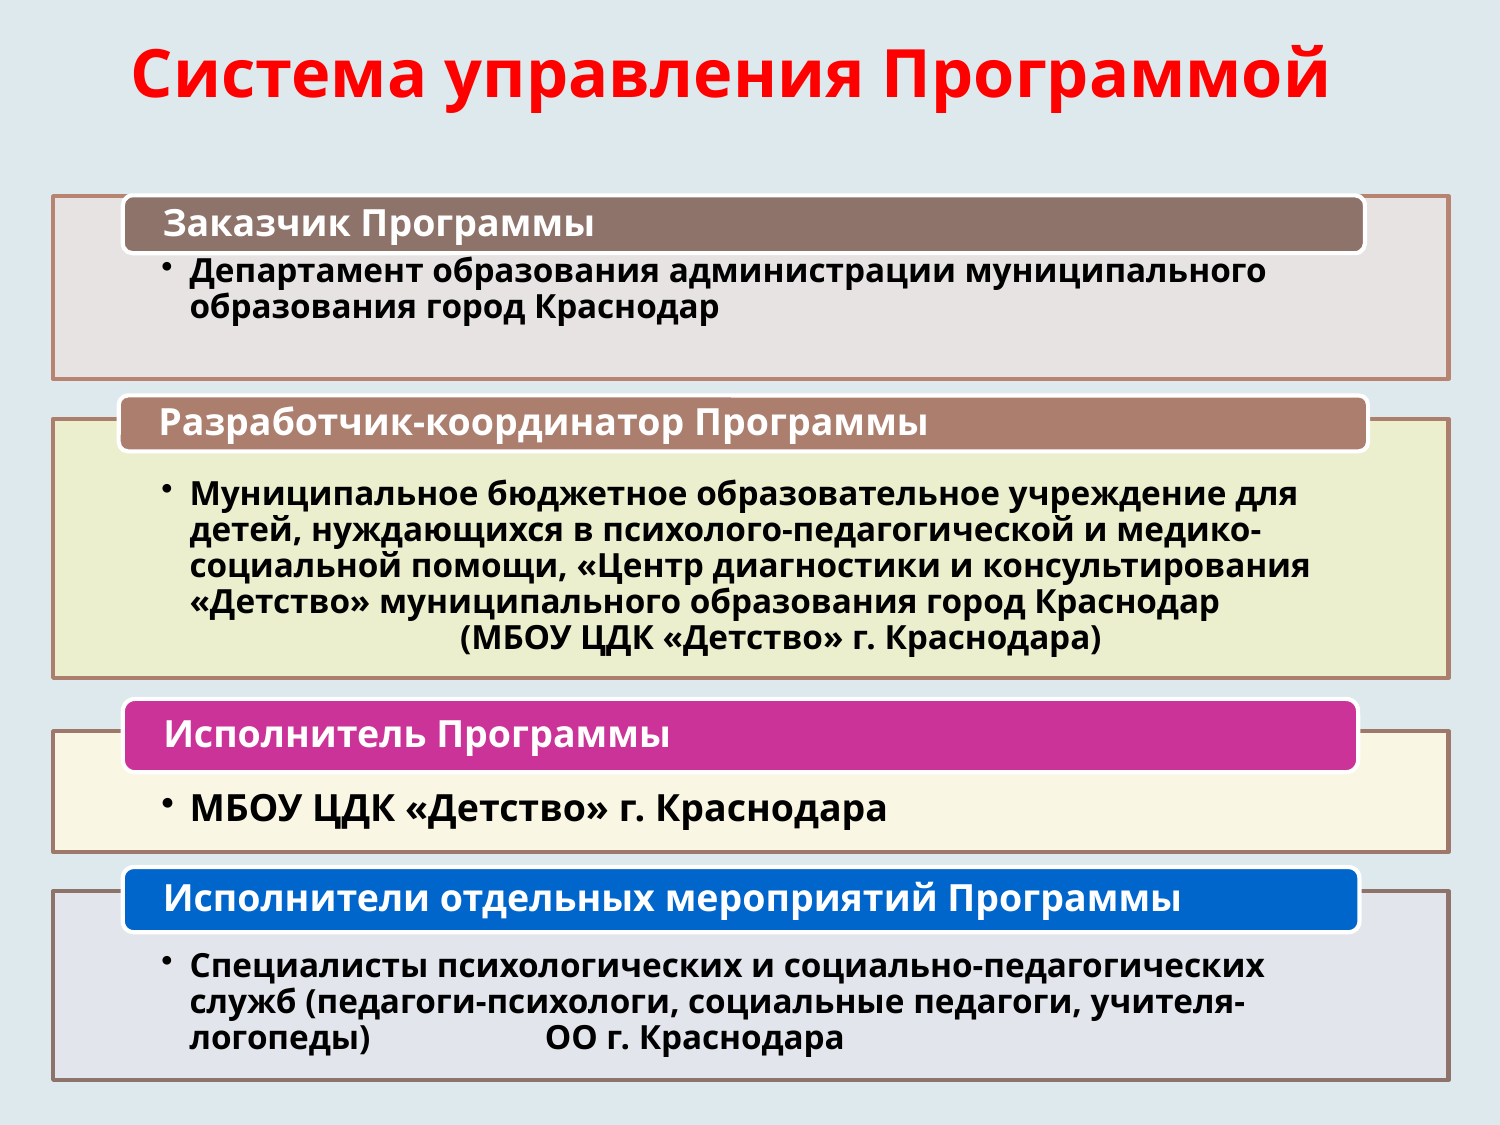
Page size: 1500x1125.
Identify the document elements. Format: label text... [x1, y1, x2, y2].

title Система управления Программой [64, 0, 1415, 161]
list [52, 184, 1449, 1092]
